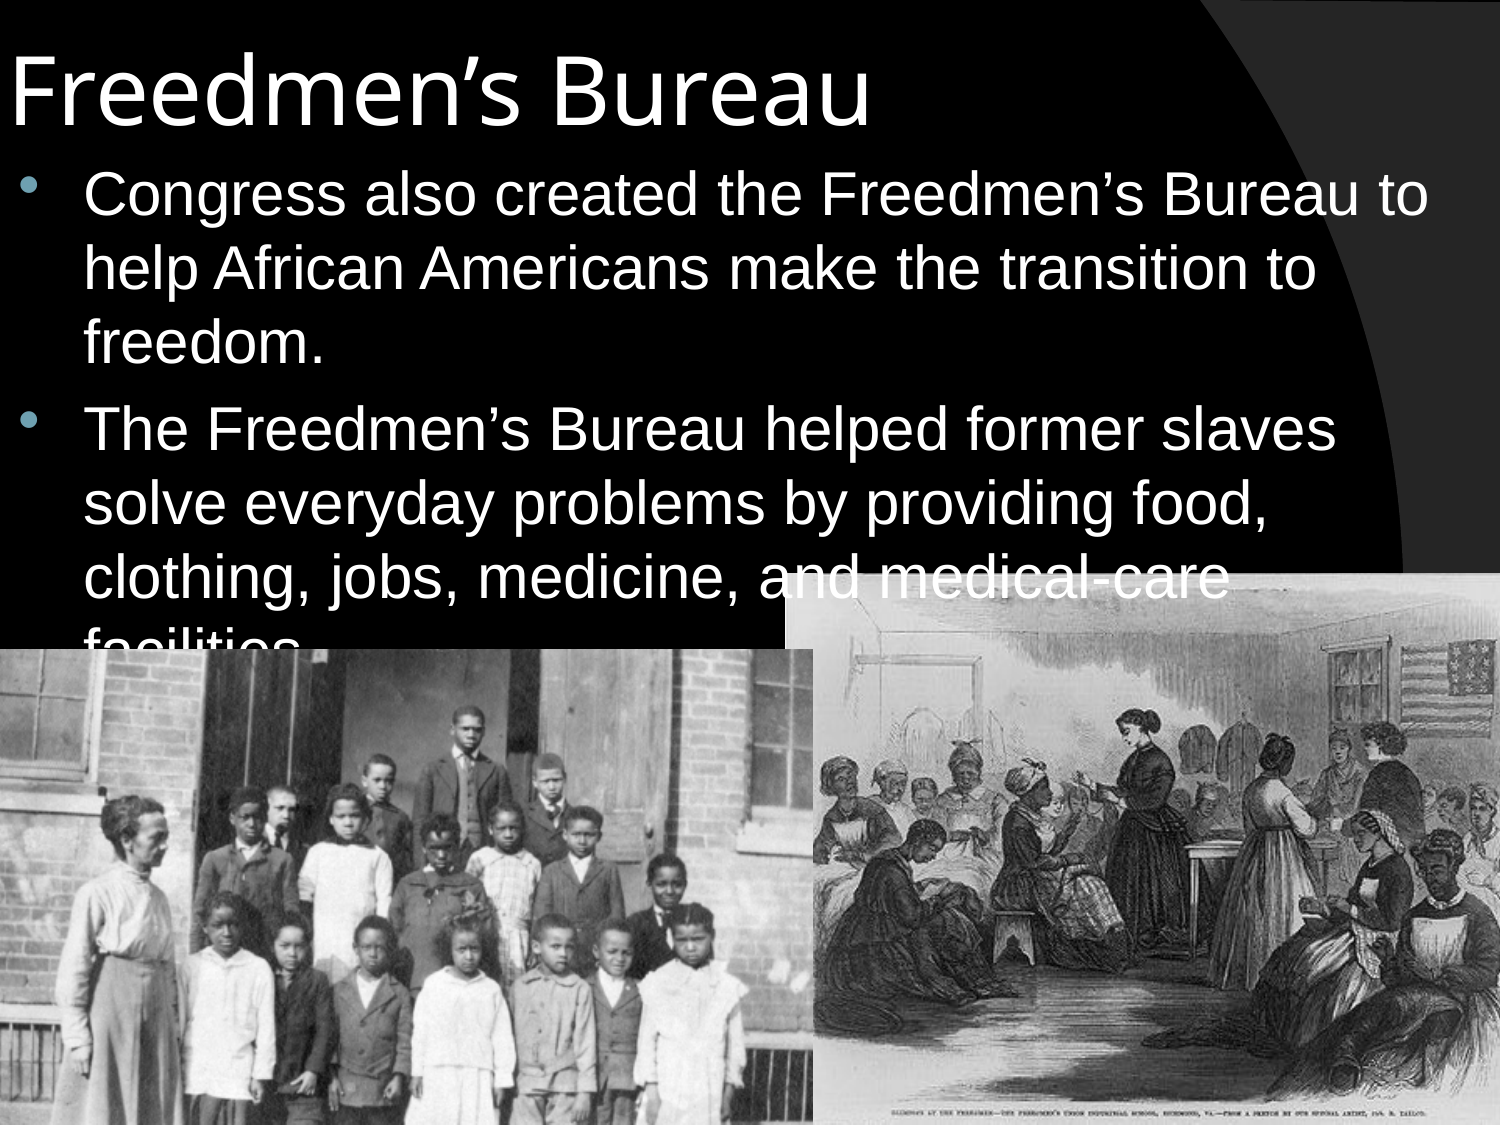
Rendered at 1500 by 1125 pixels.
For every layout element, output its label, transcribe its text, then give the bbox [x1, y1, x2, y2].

title Freedmen’s Bureau [0, 6, 1350, 146]
picture [0, 649, 813, 1125]
list Congress also created the Freedmen’s Bureau to help African Americans make the transition to freedom. The Freedmen’s Bureau helped former slaves solve everyday problems by providing food, clothing, jobs, medicine, and medical-care facilities. [0, 146, 1500, 640]
picture [785, 572, 1500, 1125]
